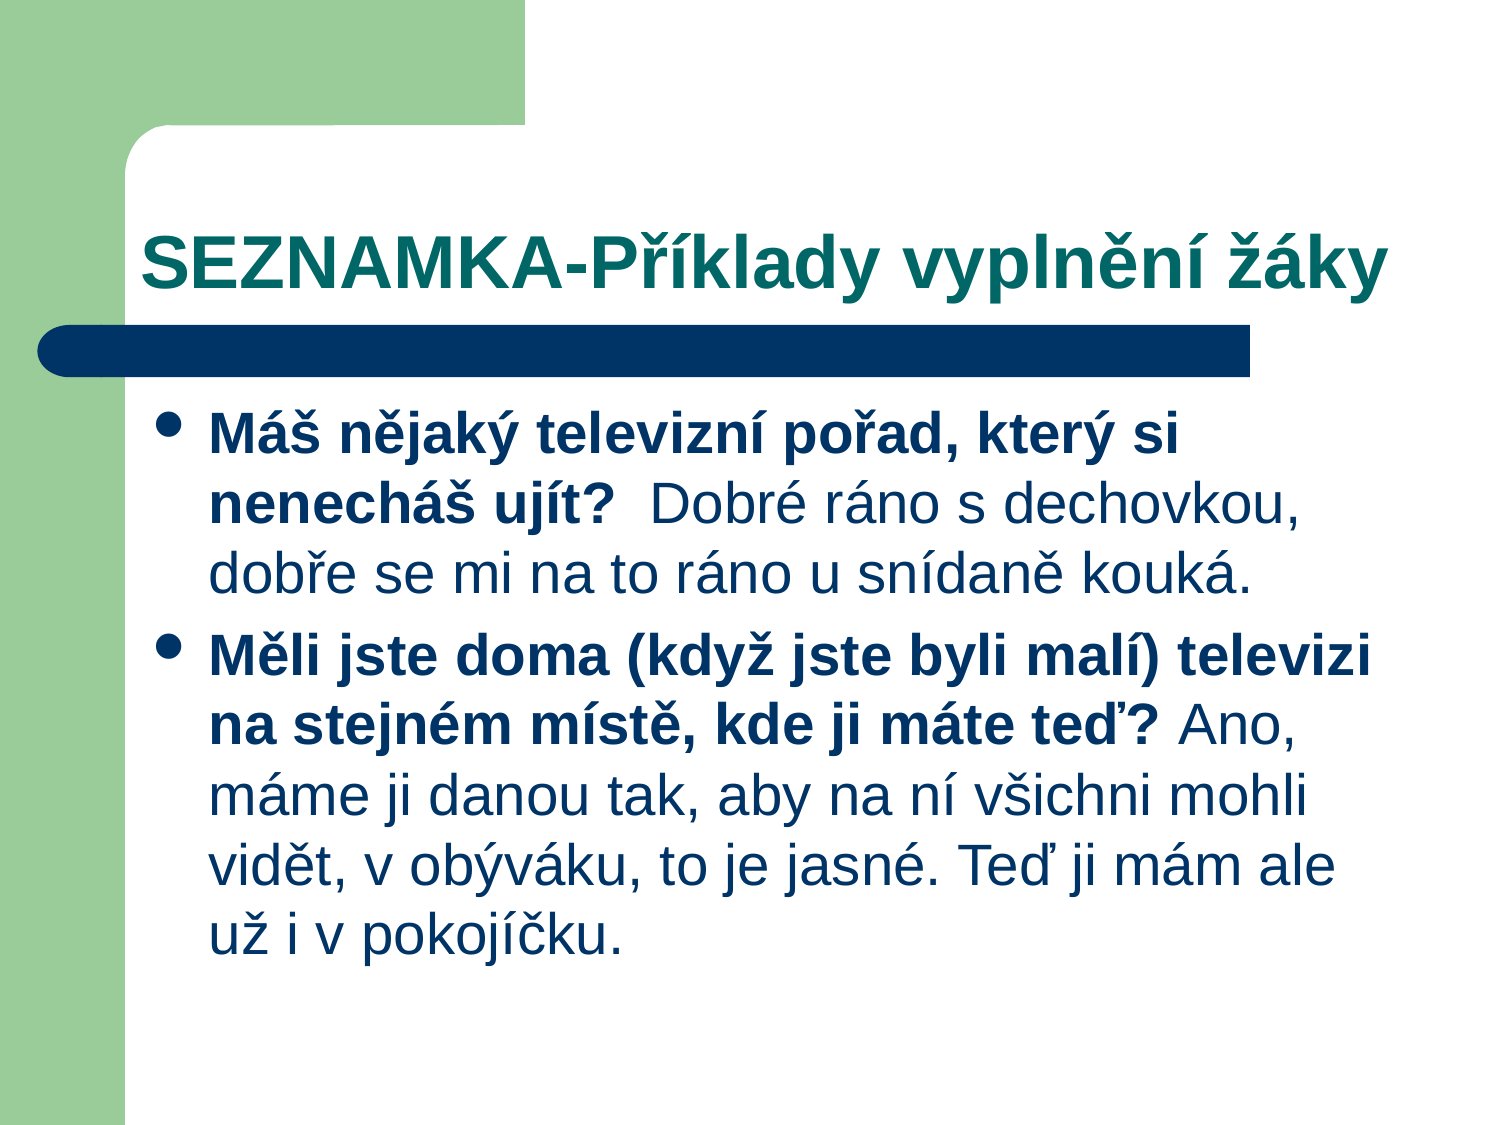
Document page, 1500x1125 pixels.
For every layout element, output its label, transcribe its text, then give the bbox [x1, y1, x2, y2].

list Máš nějaký televizní pořad, který si nenecháš ujít? Dobré ráno s dechovkou, dobře se mi na to ráno u snídaně kouká. Měli jste doma (když jste byli malí) televizi na stejném místě, kde ji máte teď? Ano, máme ji danou tak, aby na ní všichni mohli vidět, v obýváku, to je jasné. Teď ji mám ale už i v pokojíčku. [137, 387, 1400, 999]
title SEZNAMKA-Příklady vyplnění žáky [124, 124, 1426, 313]
